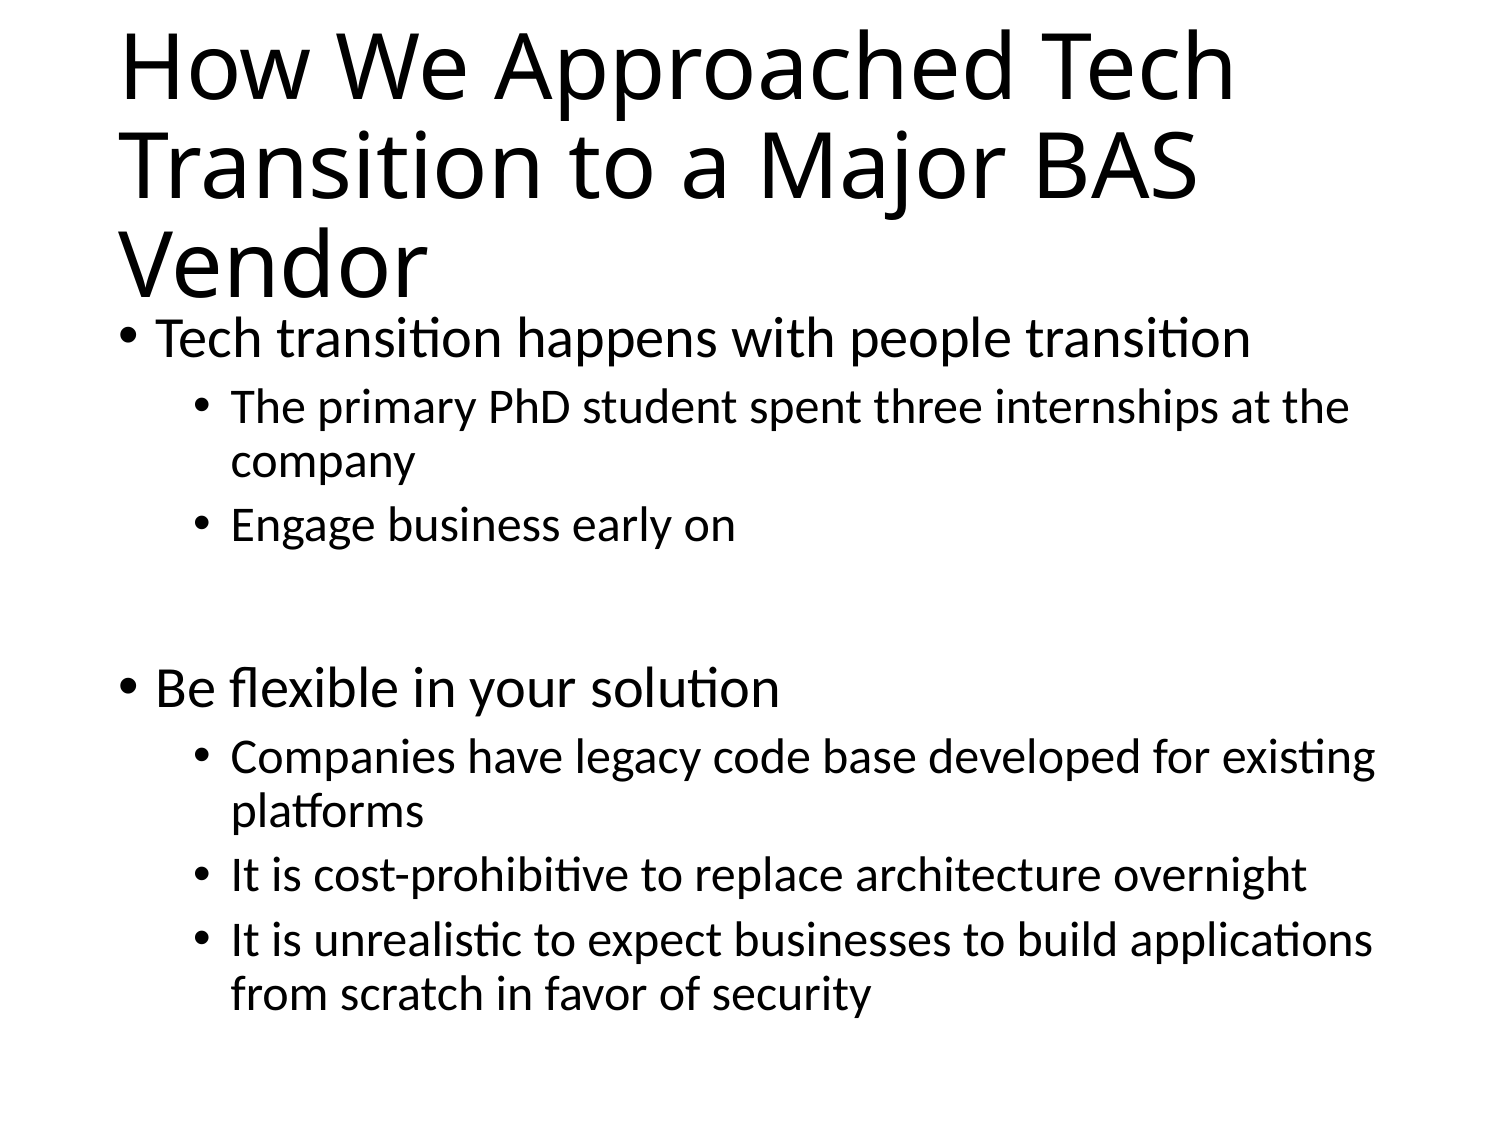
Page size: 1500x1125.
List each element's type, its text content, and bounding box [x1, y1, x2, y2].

title How We Approached Tech Transition to a Major BAS Vendor [103, 59, 1397, 278]
list Tech transition happens with people transition The primary PhD student spent three internships at the company Engage business early on Be flexible in your solution Companies have legacy code base developed for existing platforms It is cost-prohibitive to replace architecture overnight It is unrealistic to expect businesses to build applications from scratch in favor of security [103, 299, 1397, 1014]
